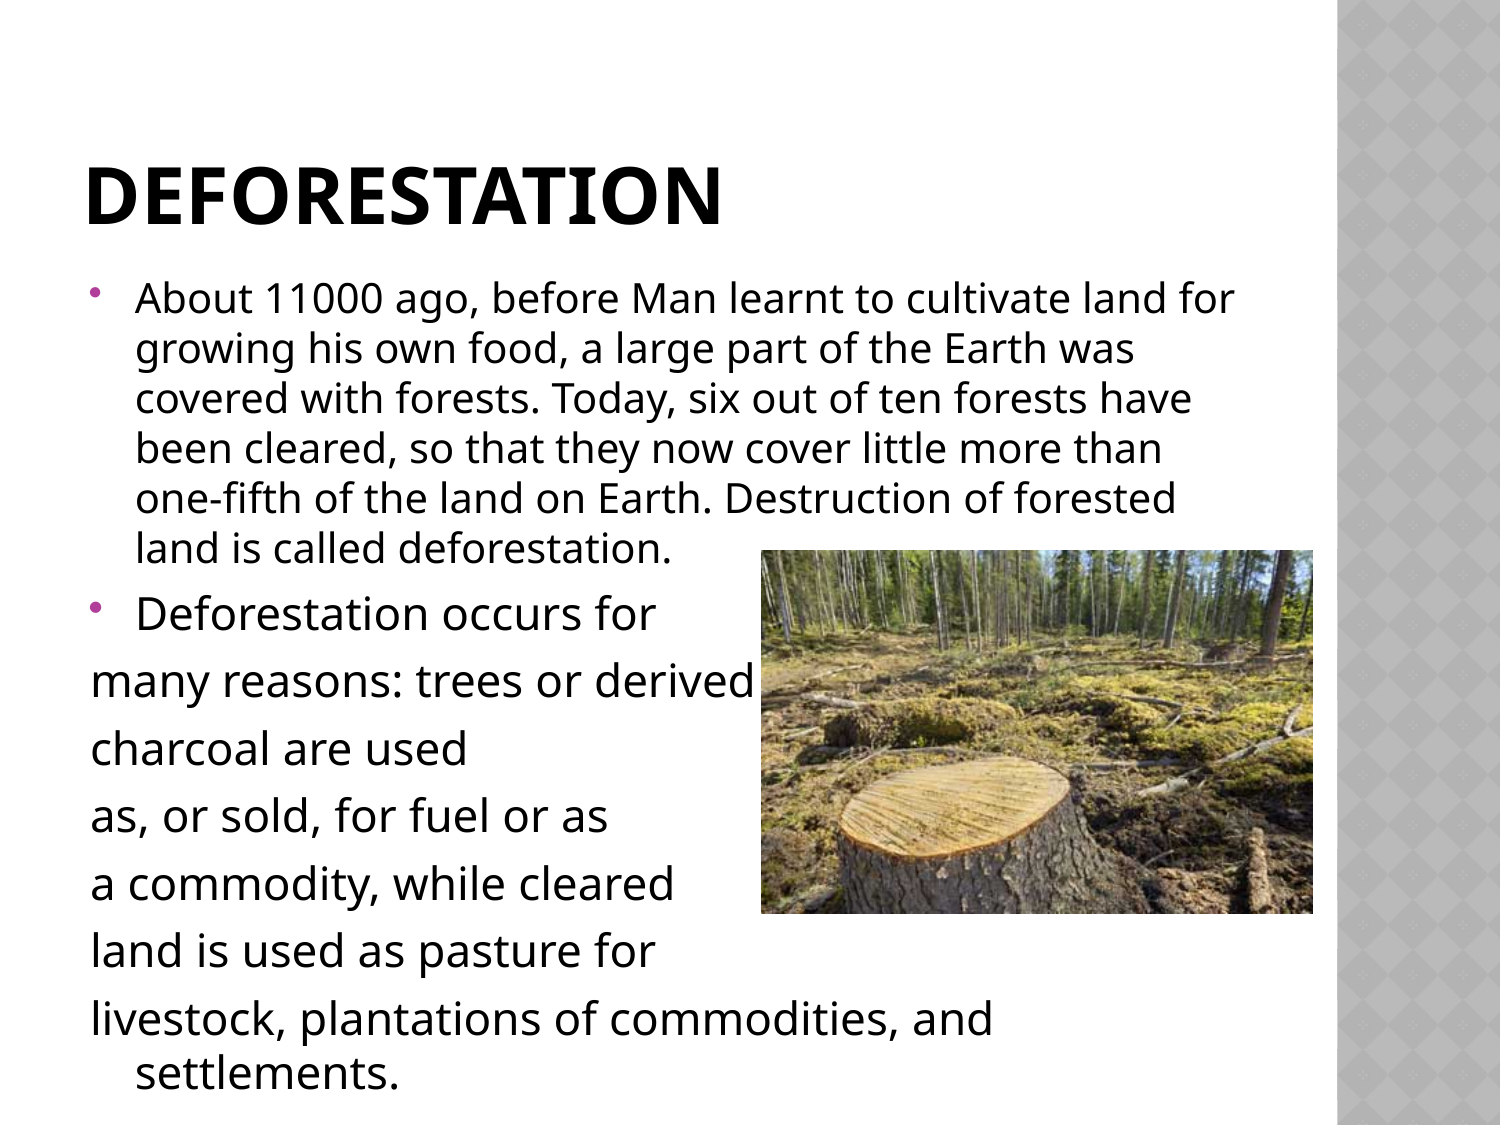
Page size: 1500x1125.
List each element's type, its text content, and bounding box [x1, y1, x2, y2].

list About 11000 ago, before Man learnt to cultivate land for growing his own food, a large part of the Earth was covered with forests. Today, six out of ten forests have been cleared, so that they now cover little more than one-fifth of the land on Earth. Destruction of forested land is called deforestation. Deforestation occurs for many reasons: trees or derived charcoal are used as, or sold, for fuel or as a commodity, while cleared land is used as pasture for livestock, plantations of commodities, and settlements. [75, 264, 1263, 1060]
title Deforestation [75, 52, 1263, 240]
picture [761, 550, 1313, 915]
